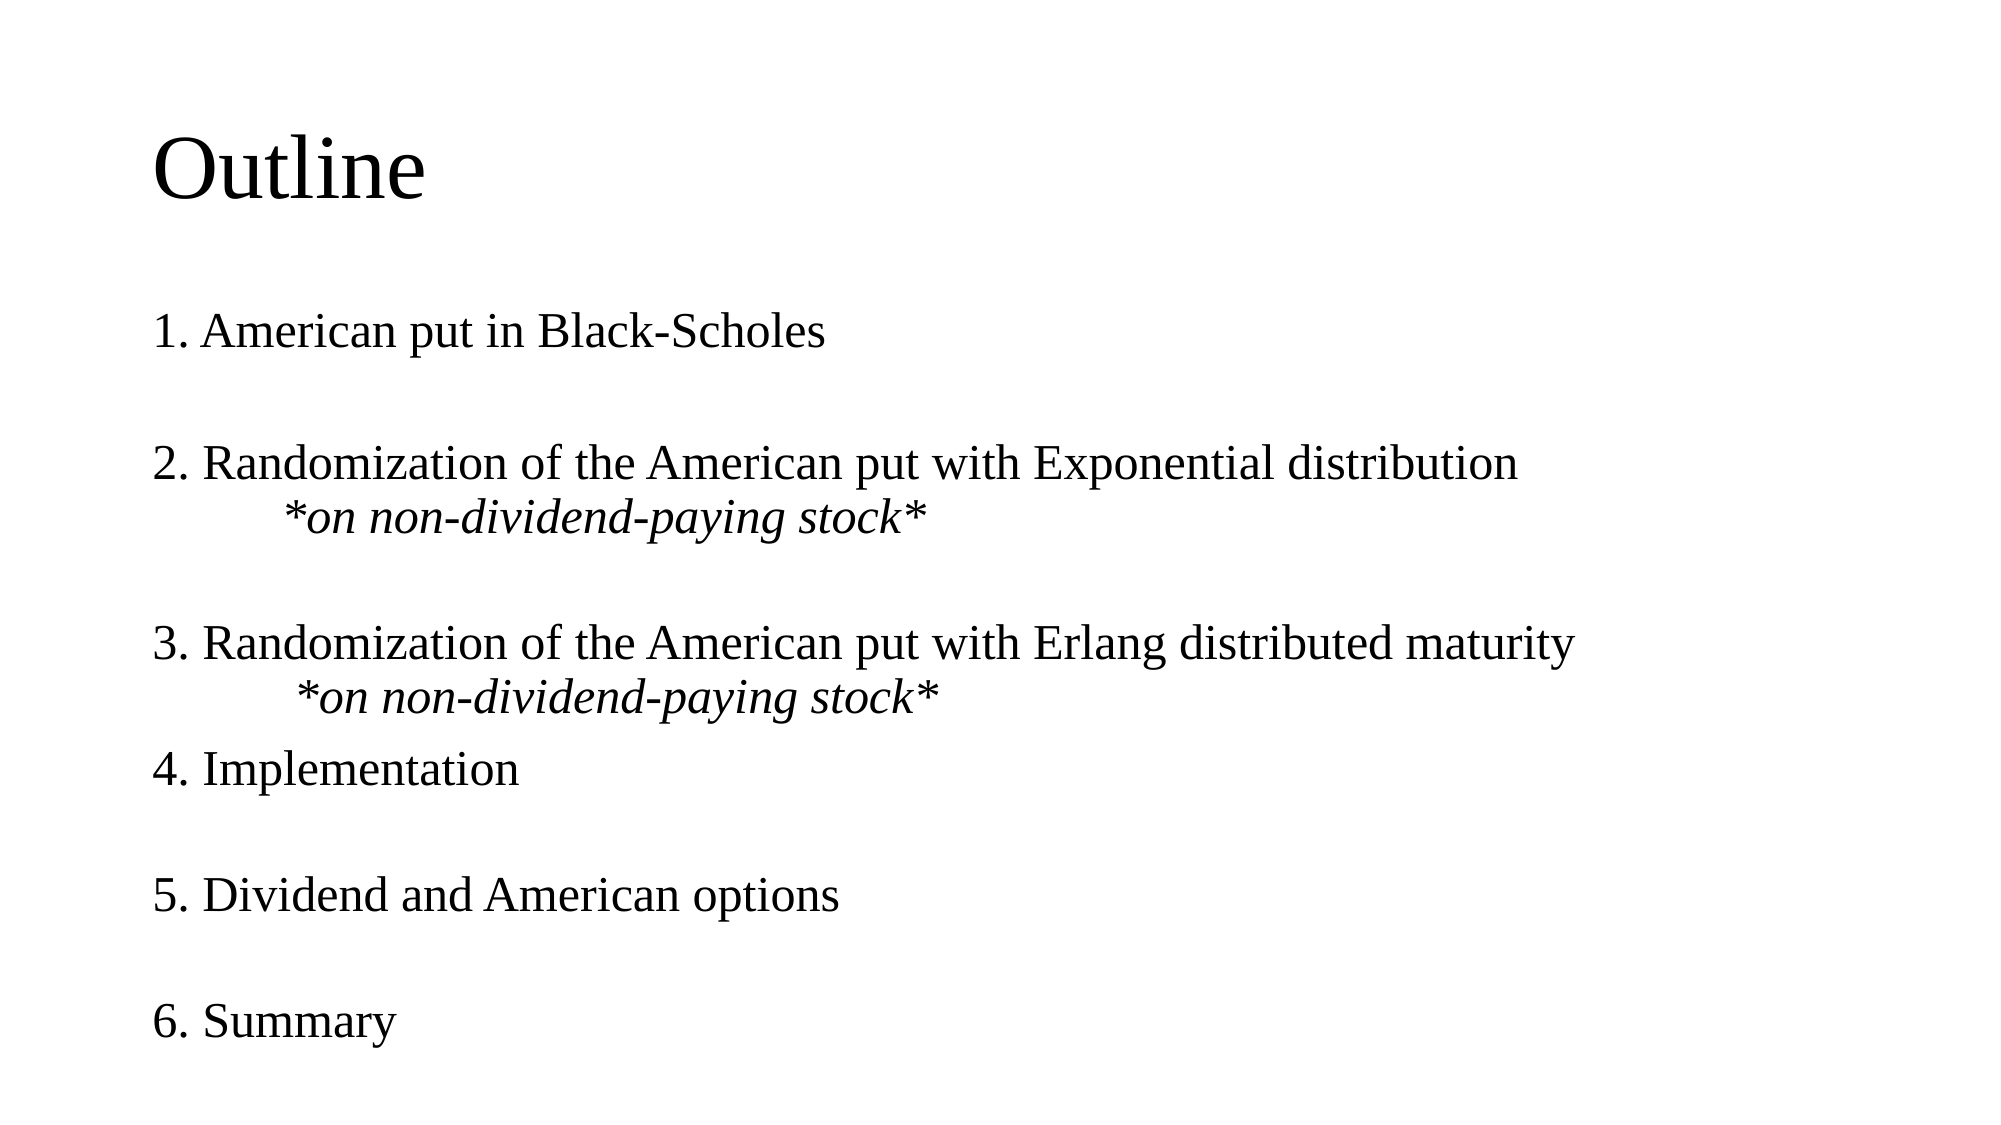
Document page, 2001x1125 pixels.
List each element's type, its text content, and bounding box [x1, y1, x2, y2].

title Outline [137, 59, 1863, 278]
list 1. American put in Black-Scholes 2. Randomization of the American put with Exponential distribution *on non-dividend-paying stock* 3. Randomization of the American put with Erlang distributed maturity *on non-dividend-paying stock* 4. Implementation 5. Dividend and American options 6. Summary [137, 297, 1863, 1062]
